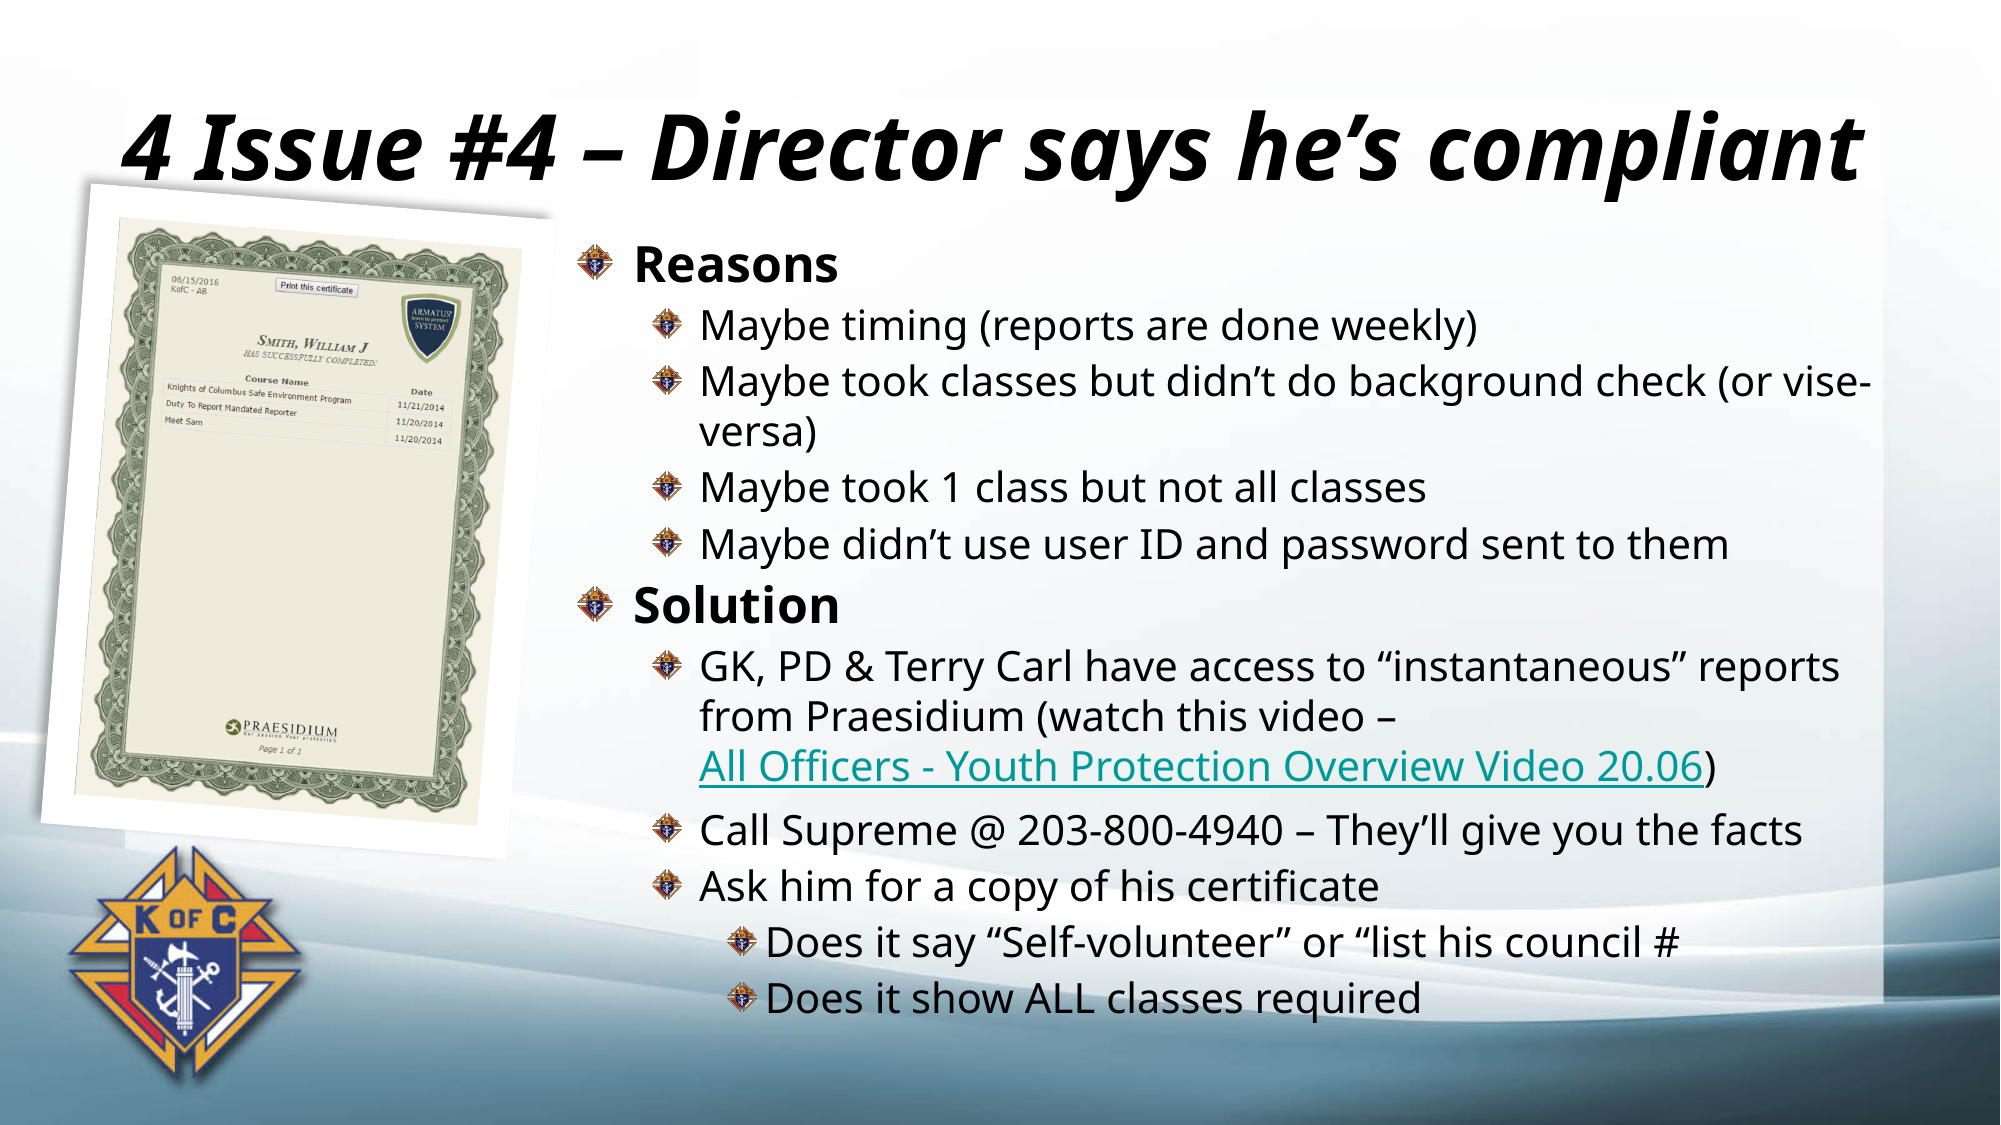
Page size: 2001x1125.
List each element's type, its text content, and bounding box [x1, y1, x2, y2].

text_box Reasons Maybe timing (reports are done weekly) Maybe took classes but didn’t do background check (or vise-versa) Maybe took 1 class but not all classes Maybe didn’t use user ID and password sent to them Solution GK, PD & Terry Carl have access to “instantaneous” reports from Praesidium (watch this video – All Officers - Youth Protection Overview Video 20.06) Call Supreme @ 203-800-4940 – They’ll give you the facts Ask him for a copy of his certificate Does it say “Self-volunteer” or “list his council # Does it show ALL classes required [562, 224, 1925, 1050]
title 4 Issue #4 – Director says he’s compliant [37, 49, 1951, 238]
picture [0, 0, 2000, 1125]
